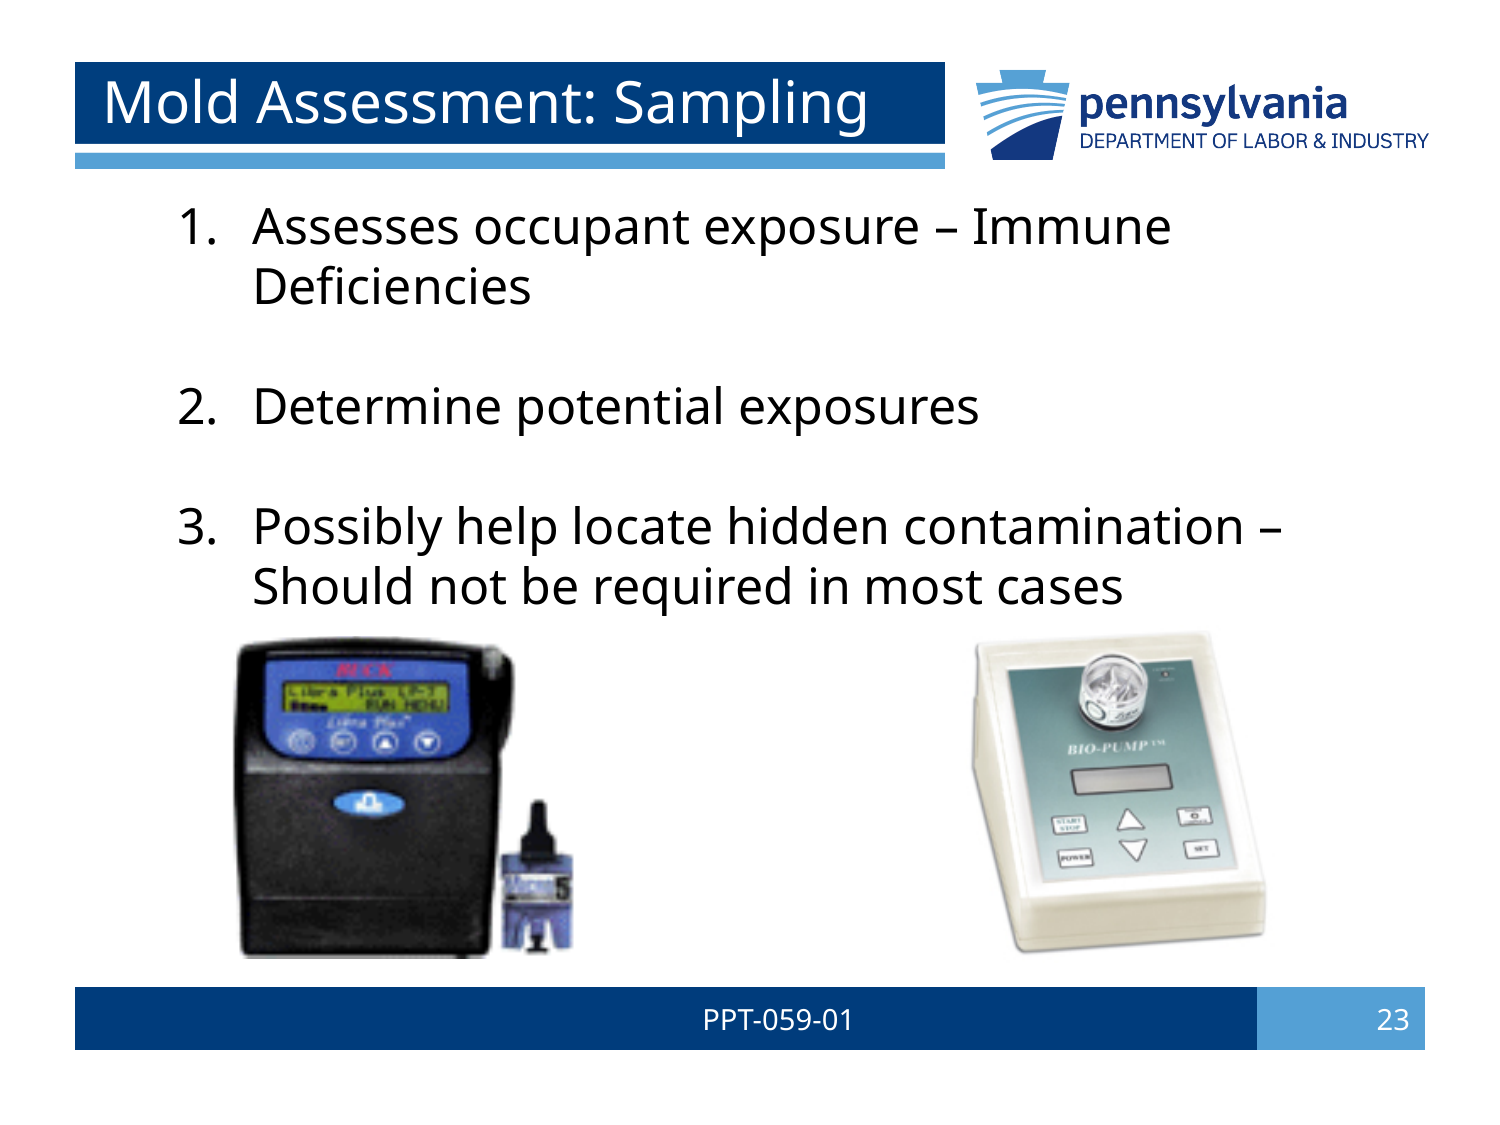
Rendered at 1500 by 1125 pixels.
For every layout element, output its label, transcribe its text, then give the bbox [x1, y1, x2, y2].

text_box [74, 262, 1425, 986]
picture [74, 62, 1430, 170]
text_box Assesses occupant exposure – Immune Deficiencies Determine potential exposures Possibly help locate hidden contamination – Should not be required in most cases [162, 187, 1325, 623]
picture [74, 987, 1426, 1050]
picture [949, 624, 1278, 963]
picture [224, 635, 588, 959]
